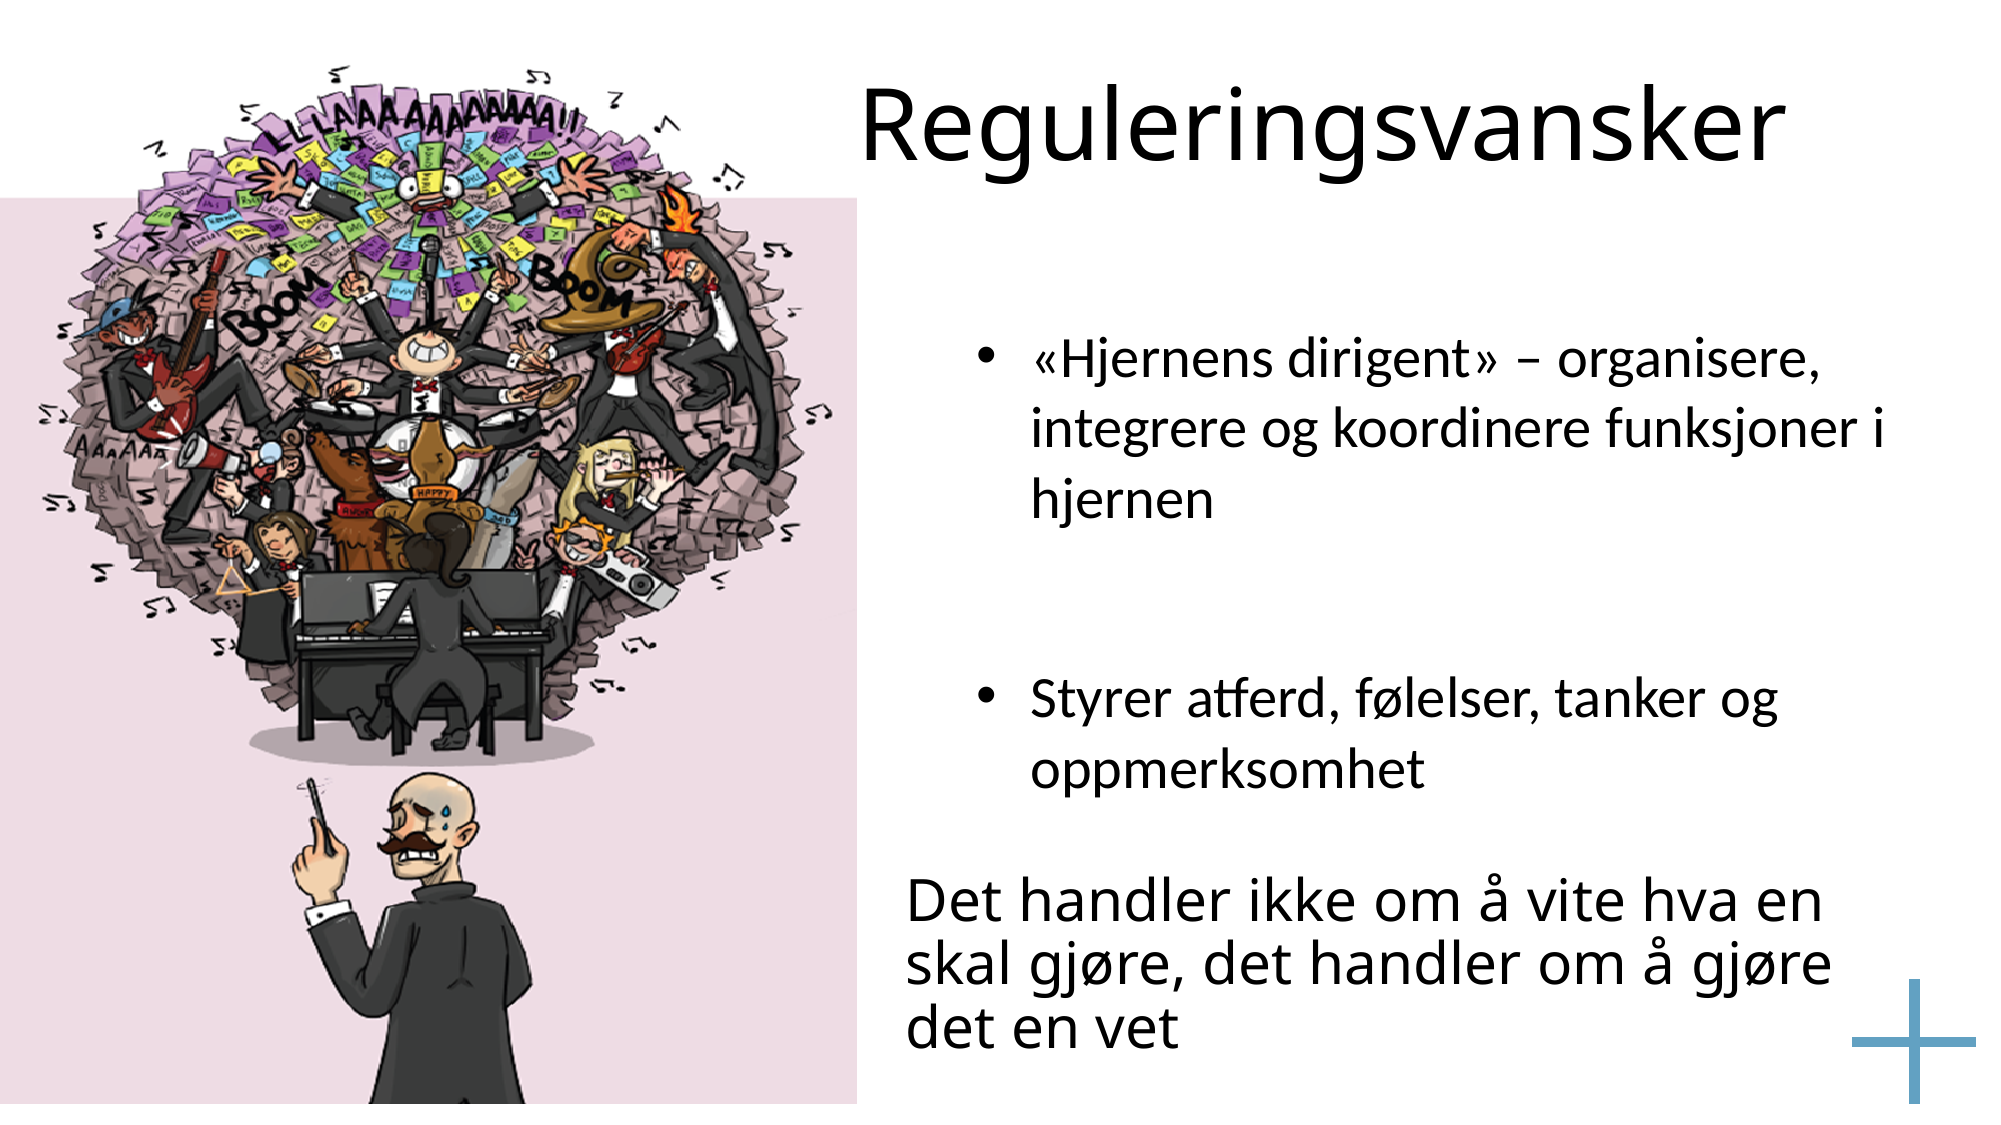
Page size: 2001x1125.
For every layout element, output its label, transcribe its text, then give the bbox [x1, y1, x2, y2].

title Reguleringsvansker [843, 11, 1918, 230]
text_box «Hjernens dirigent» – organisere, integrere og koordinere funksjoner i hjernen Styrer atferd, følelser, tanker og oppmerksomhet Det handler ikke om å vite hva en skal gjøre, det handler om å gjøre det en vet [890, 229, 1918, 1071]
picture [0, 33, 857, 1104]
picture [1852, 979, 1976, 1104]
